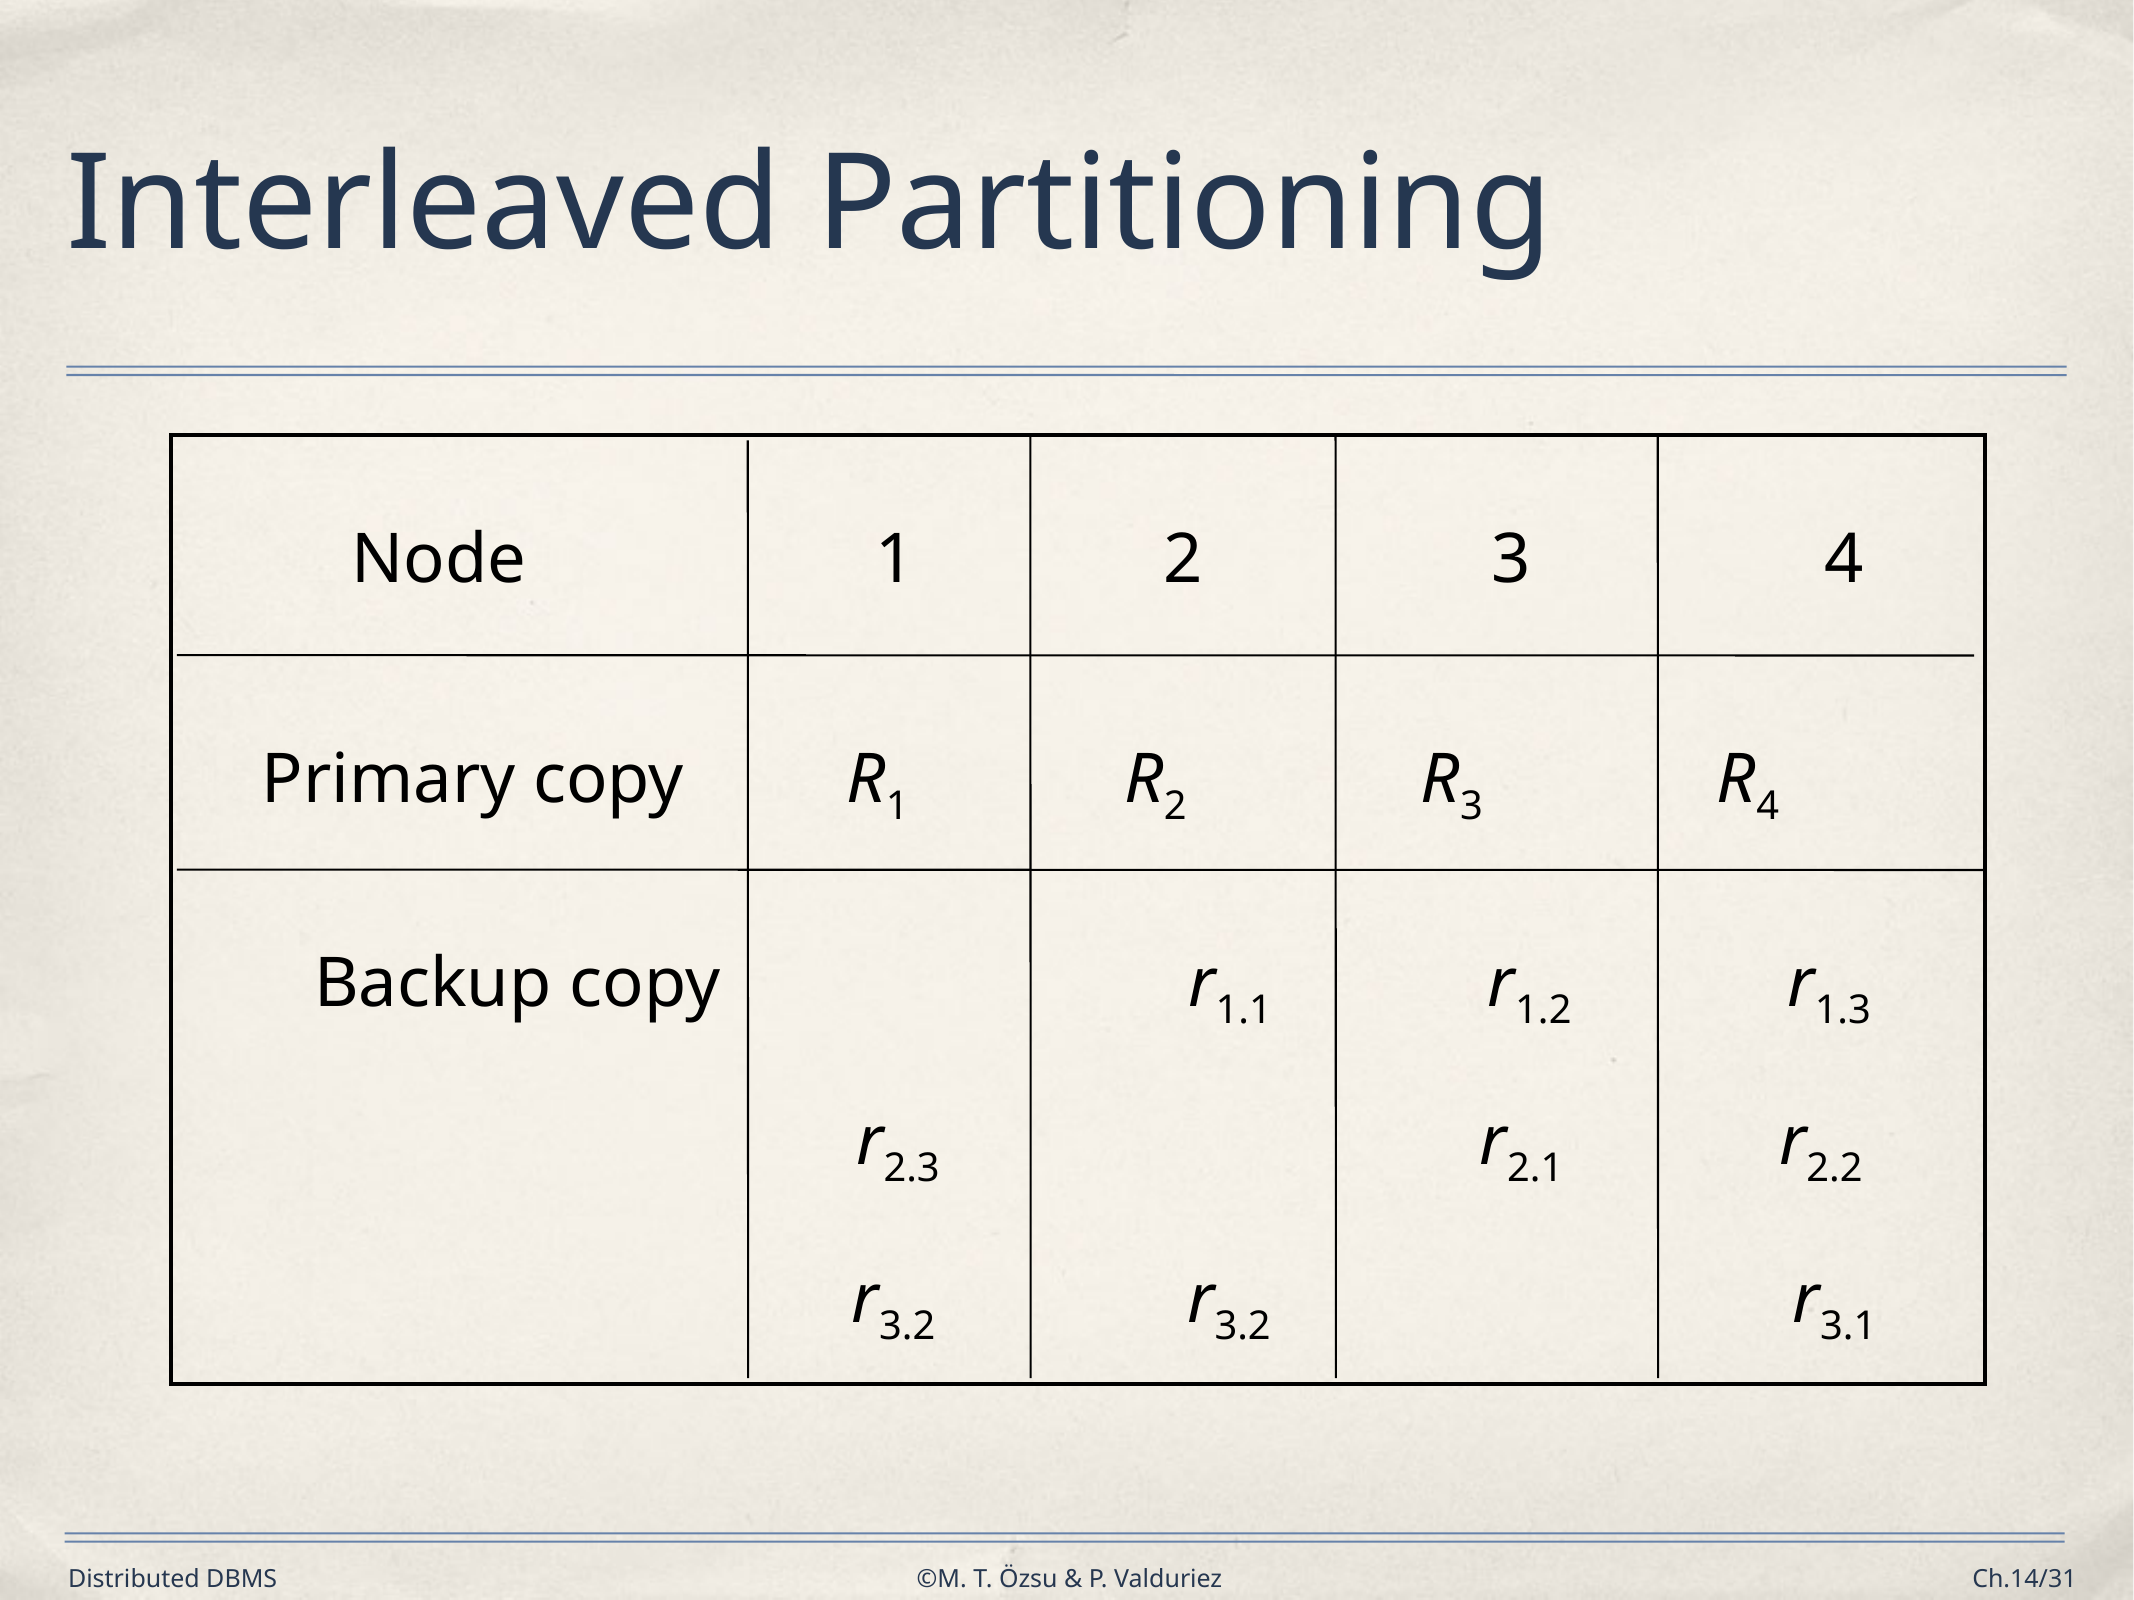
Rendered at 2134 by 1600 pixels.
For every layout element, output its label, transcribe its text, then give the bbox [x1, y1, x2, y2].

text_box 2 [1163, 513, 1203, 597]
picture [0, 0, 2134, 1600]
text_box Primary copy R1 R2 R3 R4 [1336, 734, 1657, 828]
text_box 1 [875, 513, 915, 597]
text_box r2.3 r2.1 r2.2 [256, 1095, 1941, 1190]
text_box Primary copy R1 R2 R3 R4 [261, 734, 1030, 828]
text_box Primary copy R1 R2 R3 R4 [1658, 734, 1870, 828]
text_box Node [351, 513, 527, 597]
text_box [171, 434, 1986, 1384]
text_box Backup copy r1.1 r1.2 r1.3 [250, 937, 1935, 1032]
text_box 4 [1824, 513, 1865, 597]
text_box 3 [1491, 513, 1531, 597]
text_box r3.2 r3.2 r3.1 [250, 1253, 1974, 1348]
title Interleaved Partitioning [58, 72, 2075, 338]
text_box Primary copy R1 R2 R3 R4 [1031, 734, 1335, 828]
